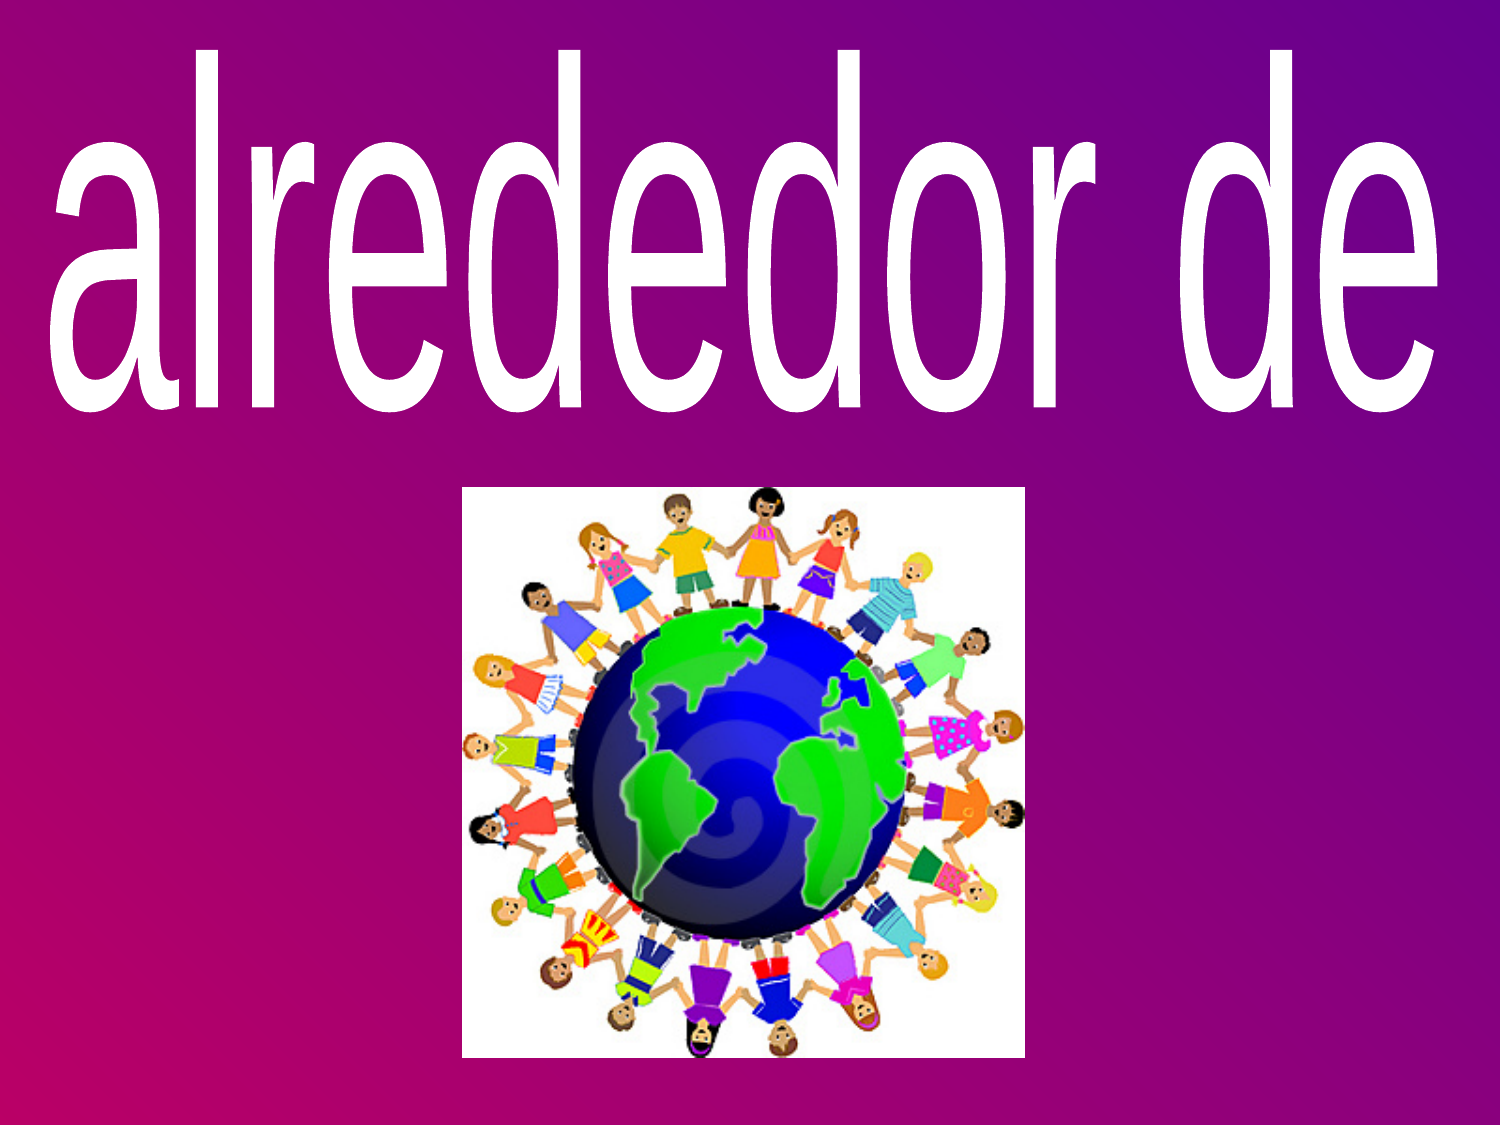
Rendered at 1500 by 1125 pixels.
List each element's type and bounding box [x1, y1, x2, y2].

picture [462, 487, 1026, 1058]
